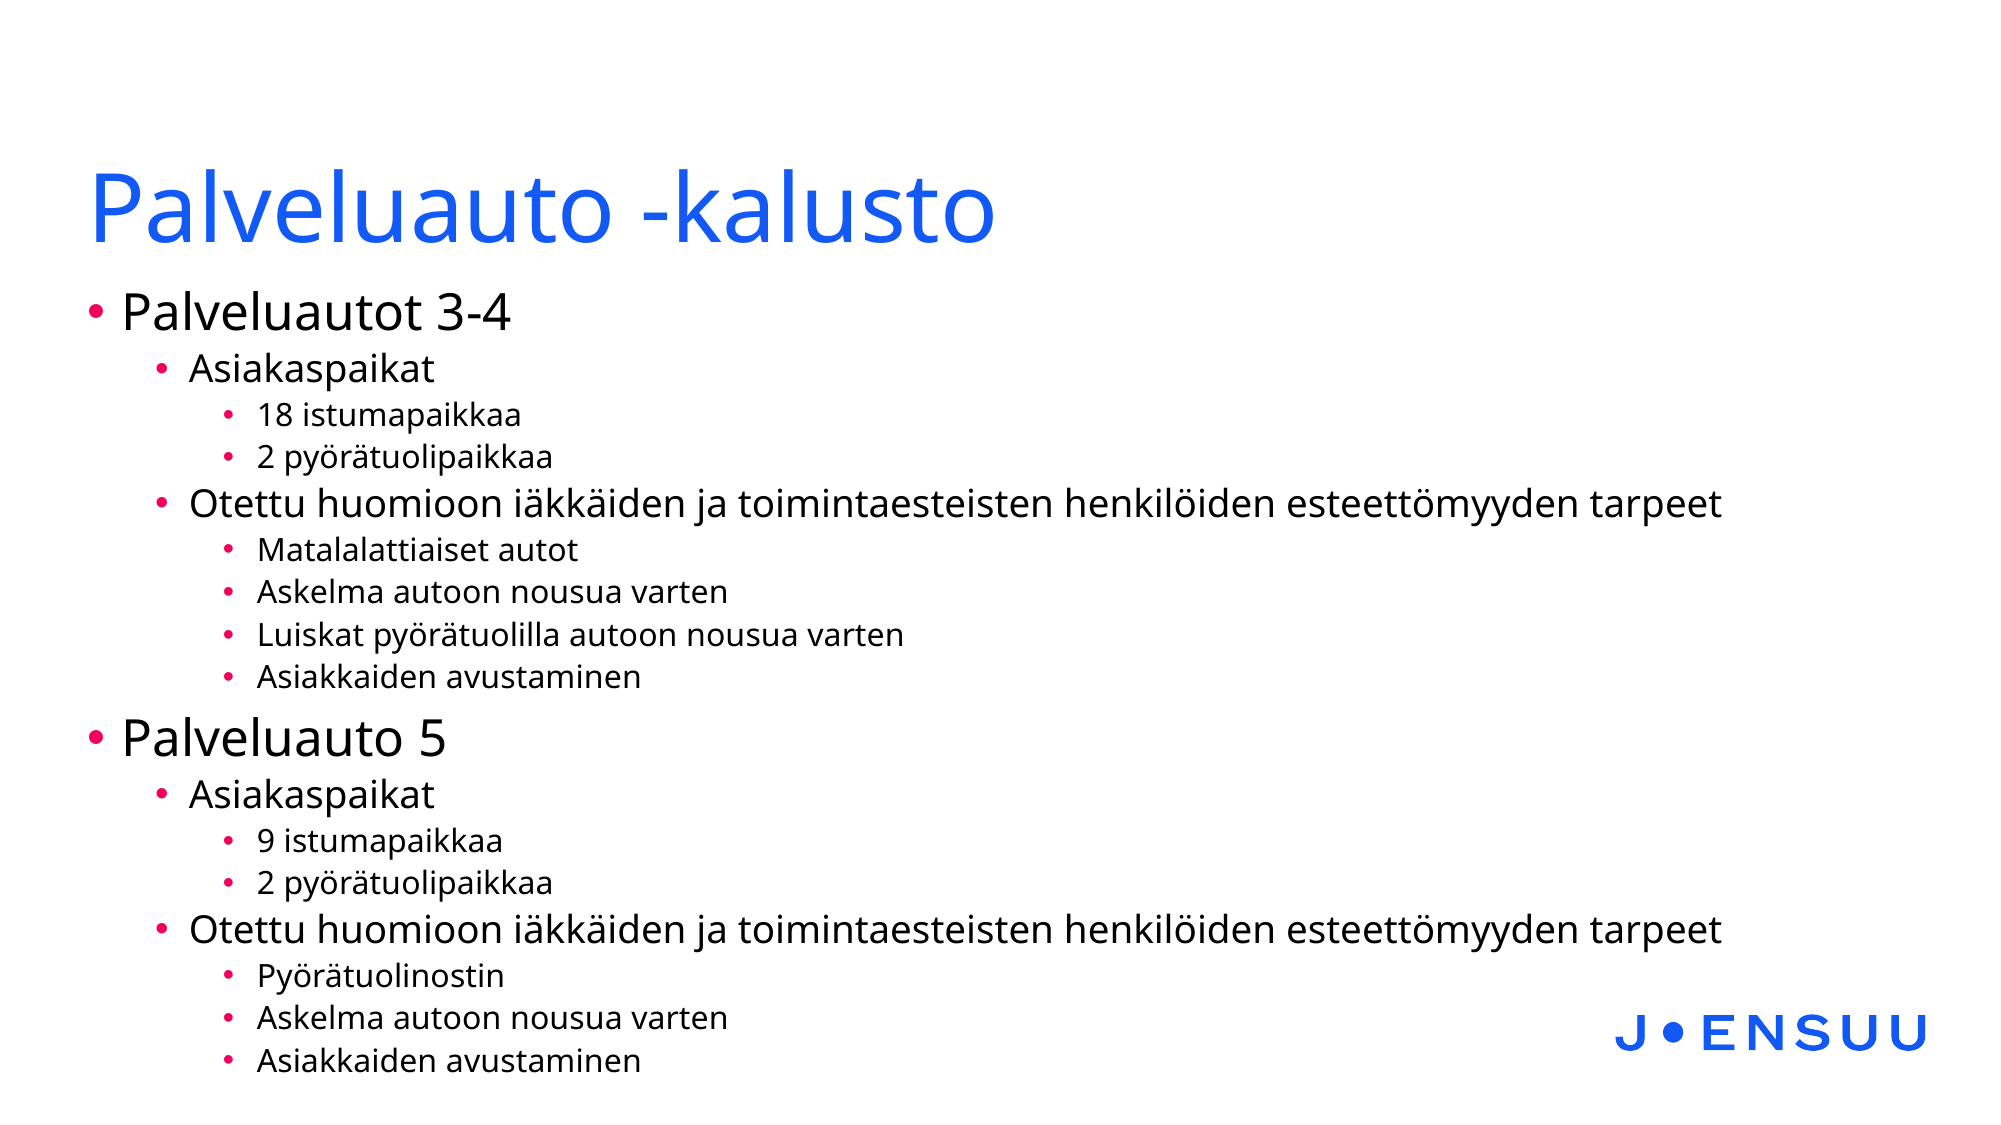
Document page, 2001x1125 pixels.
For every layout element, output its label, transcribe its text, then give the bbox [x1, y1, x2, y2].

title Palveluauto -kalusto [71, 102, 1925, 278]
list Palveluautot 3-4 Asiakaspaikat 18 istumapaikkaa 2 pyörätuolipaikkaa Otettu huomioon iäkkäiden ja toimintaesteisten henkilöiden esteettömyyden tarpeet Matalalattiaiset autot Askelma autoon nousua varten Luiskat pyörätuolilla autoon nousua varten Asiakkaiden avustaminen Palveluauto 5 Asiakaspaikat 9 istumapaikkaa 2 pyörätuolipaikkaa Otettu huomioon iäkkäiden ja toimintaesteisten henkilöiden esteettömyyden tarpeet Pyörätuolinostin Askelma autoon nousua varten Asiakkaiden avustaminen [71, 278, 1925, 1096]
